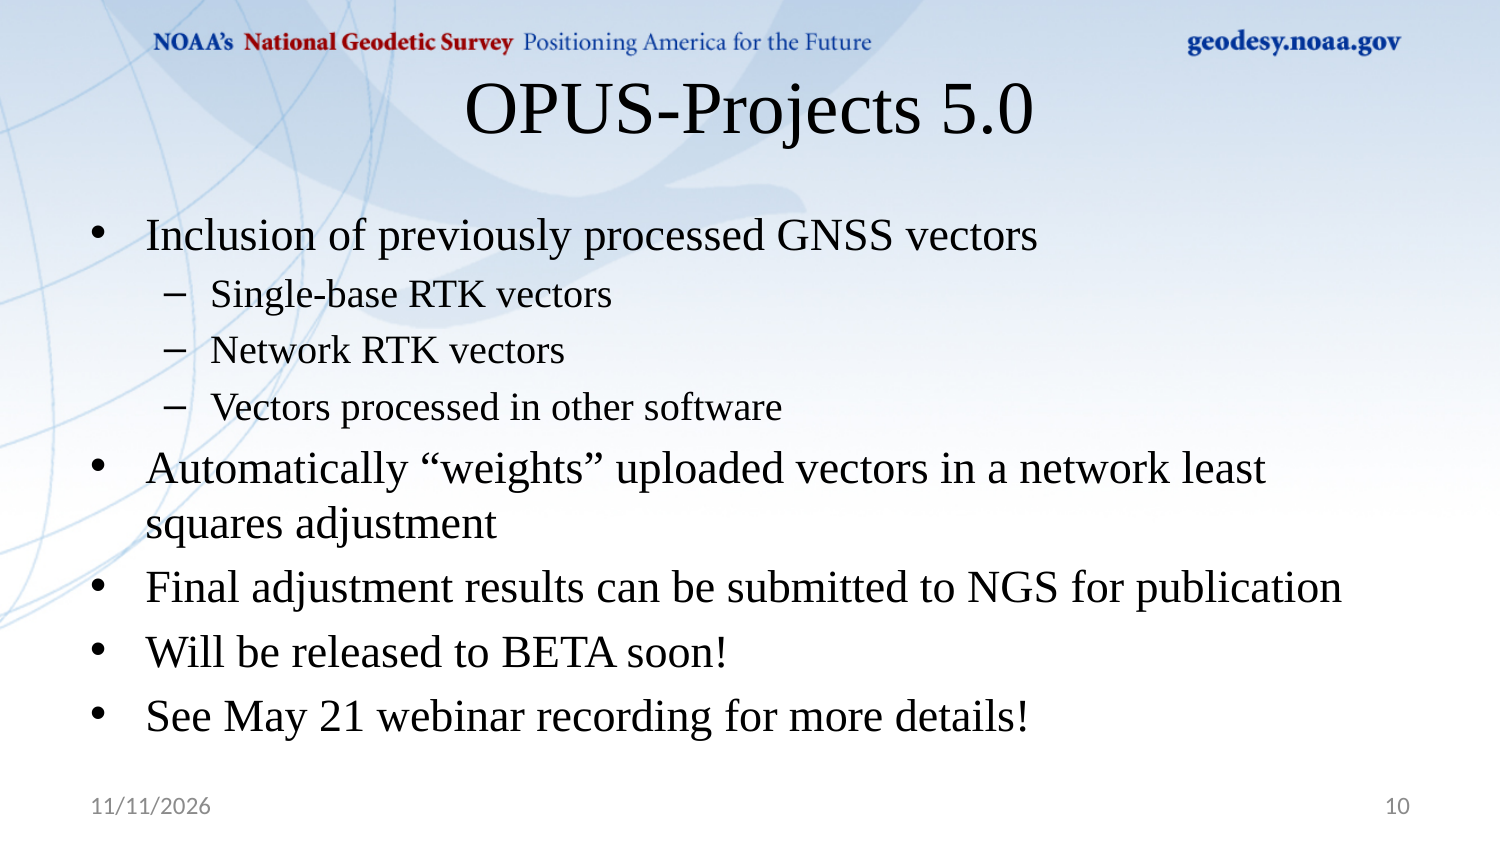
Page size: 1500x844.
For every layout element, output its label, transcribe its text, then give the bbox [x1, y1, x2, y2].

picture [0, 0, 1500, 844]
title OPUS-Projects 5.0 [75, 33, 1425, 175]
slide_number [75, 782, 425, 827]
list Inclusion of previously processed GNSS vectors Single-base RTK vectors Network RTK vectors Vectors processed in other software Automatically “weights” uploaded vectors in a network least squares adjustment Final adjustment results can be submitted to NGS for publication Will be released to BETA soon! See May 21 webinar recording for more details! [75, 196, 1425, 754]
slide_number 10 [1074, 782, 1425, 827]
